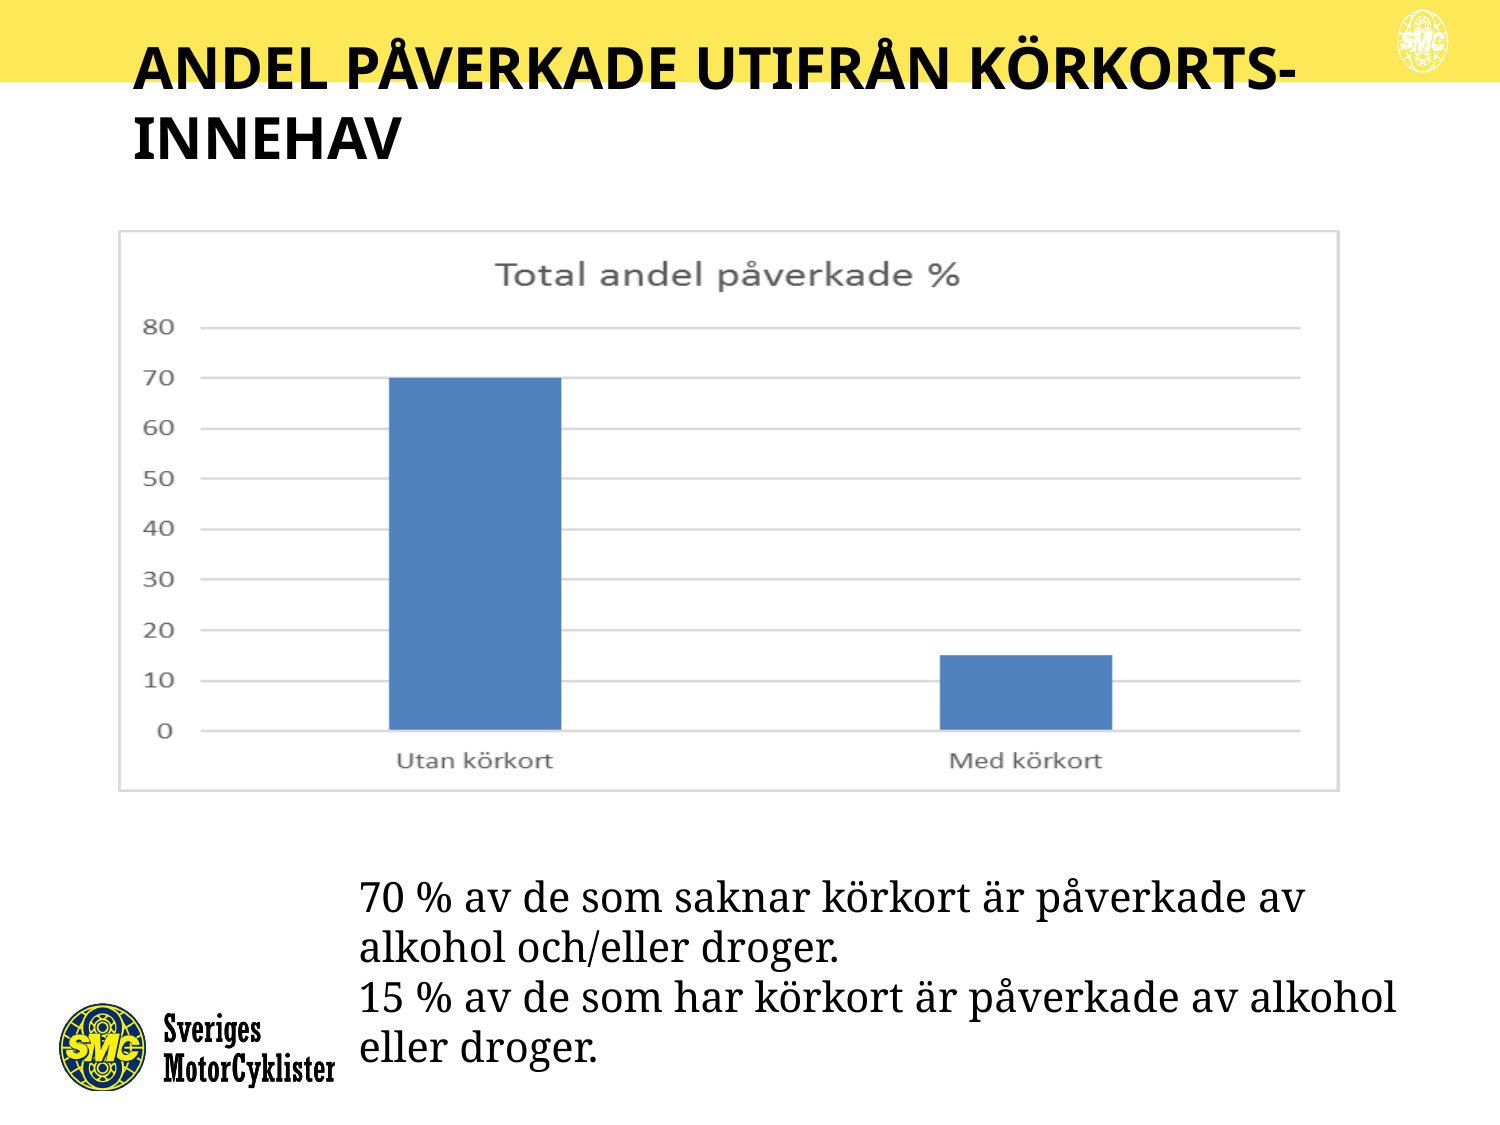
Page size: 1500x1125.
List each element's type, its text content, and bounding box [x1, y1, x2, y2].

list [117, 229, 1340, 792]
title Andel påverkade utifrån körkorts-innehav [118, 43, 1418, 179]
text_box 70 % av de som saknar körkort är påverkade av alkohol och/eller droger. 15 % av de som har körkort är påverkade av alkohol eller droger. [343, 863, 1418, 1079]
